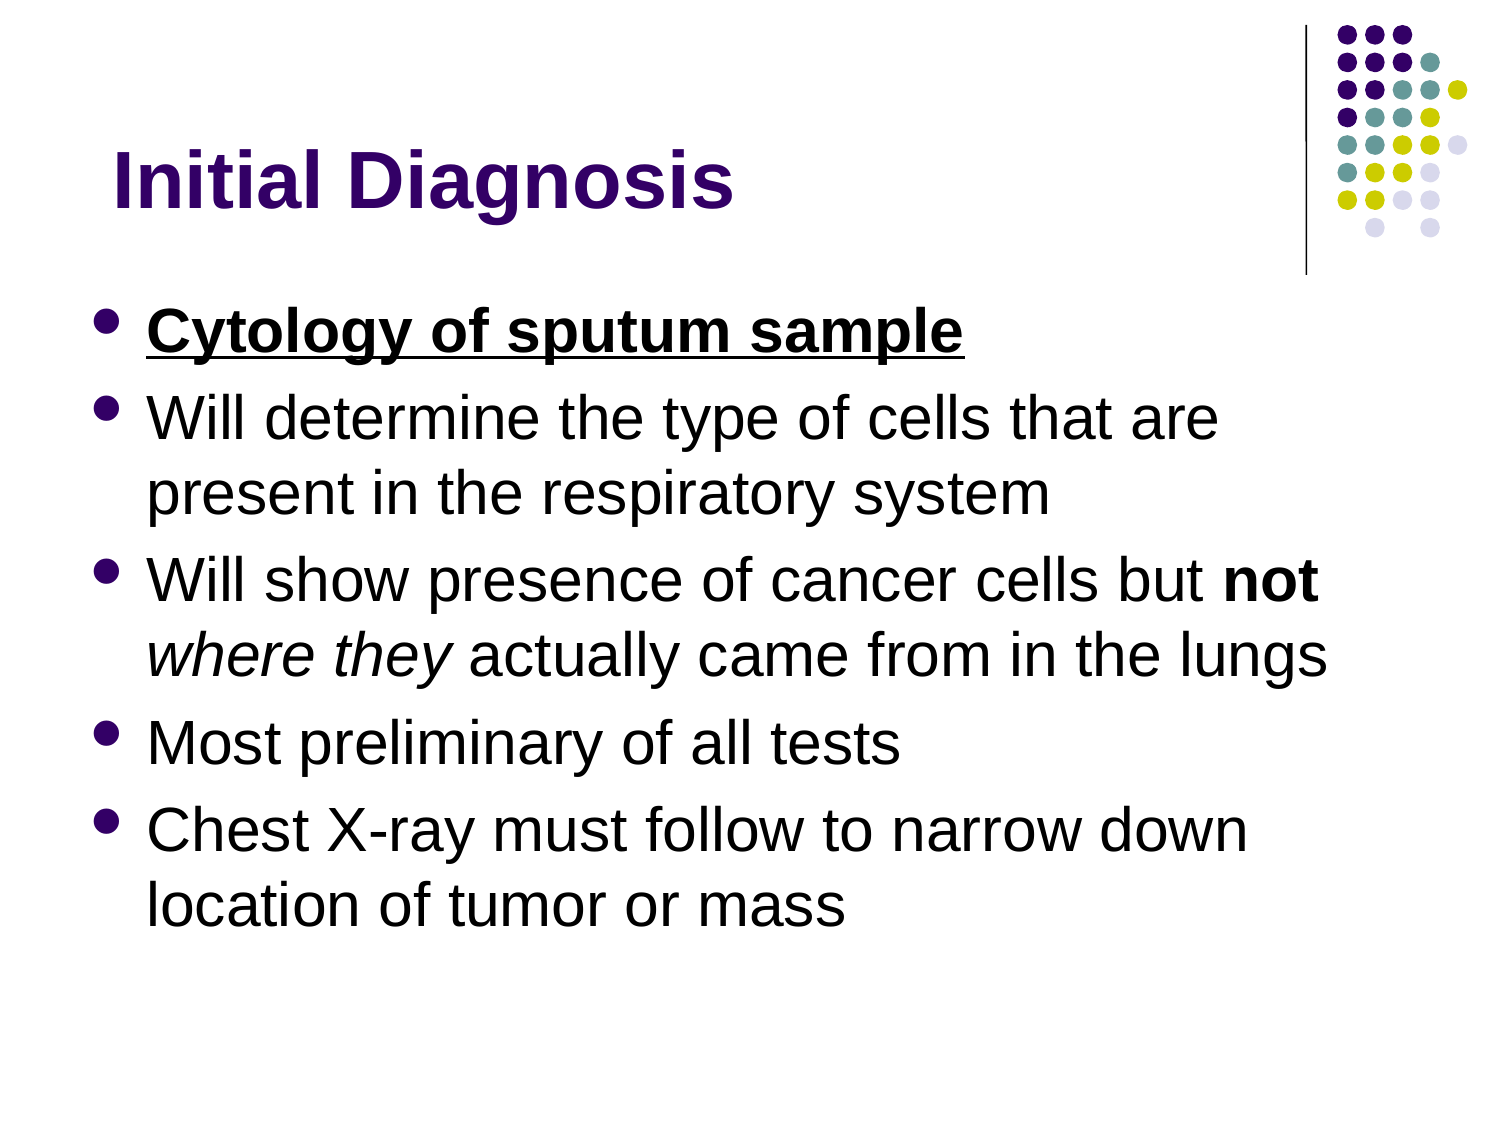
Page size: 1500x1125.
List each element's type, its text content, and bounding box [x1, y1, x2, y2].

list Cytology of sputum sample Will determine the type of cells that are present in the respiratory system Will show presence of cancer cells but not where they actually came from in the lungs Most preliminary of all tests Chest X-ray must follow to narrow down location of tumor or mass [74, 281, 1426, 1006]
title Initial Diagnosis [74, 19, 1313, 233]
